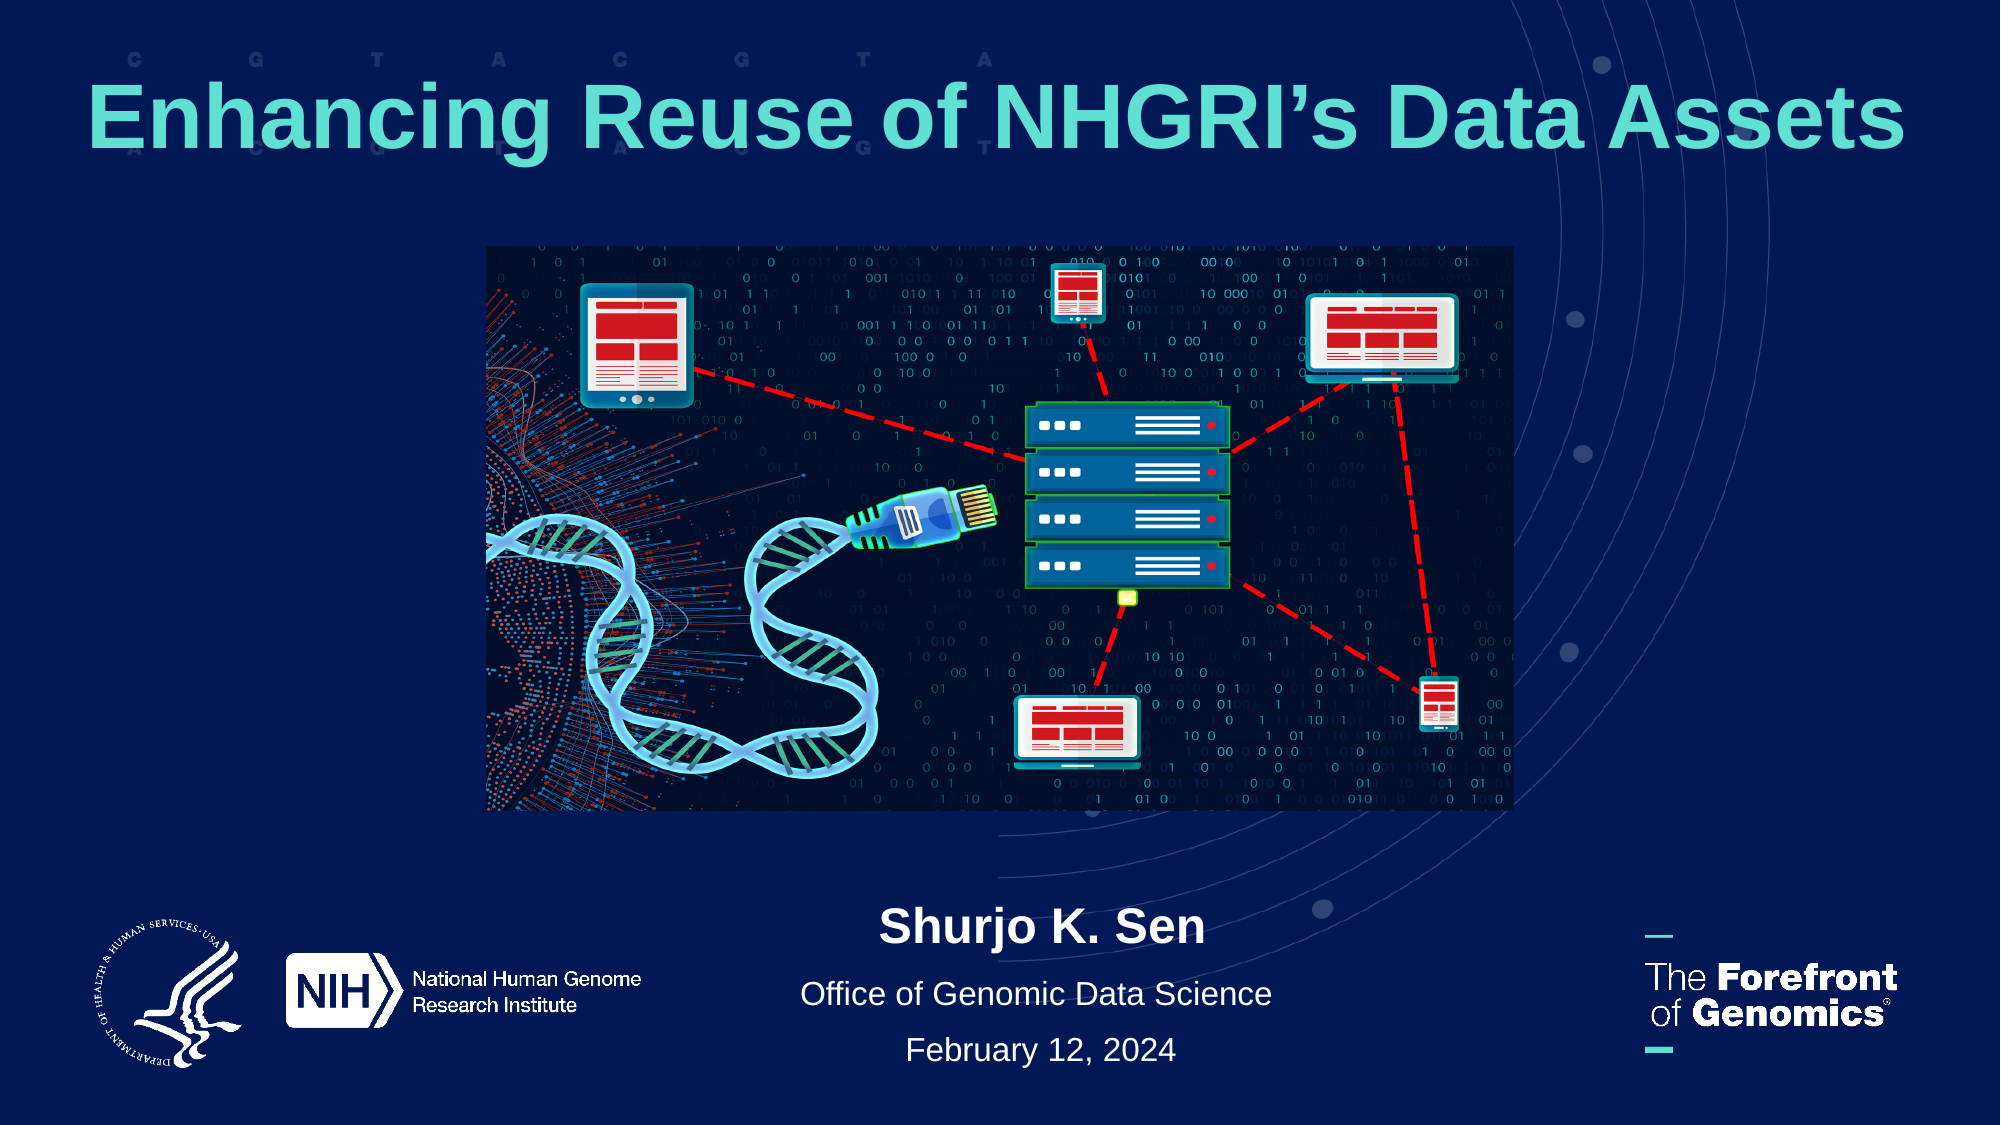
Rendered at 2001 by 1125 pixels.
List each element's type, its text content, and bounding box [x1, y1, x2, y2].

title Enhancing Reuse of NHGRI’s Data Assets [86, 0, 1969, 175]
list Office of Genomic Data Science [799, 971, 1384, 1046]
picture [0, 0, 2000, 1125]
list Shurjo K. Sen [878, 896, 1297, 971]
list February 12, 2024 [905, 1027, 1324, 1097]
